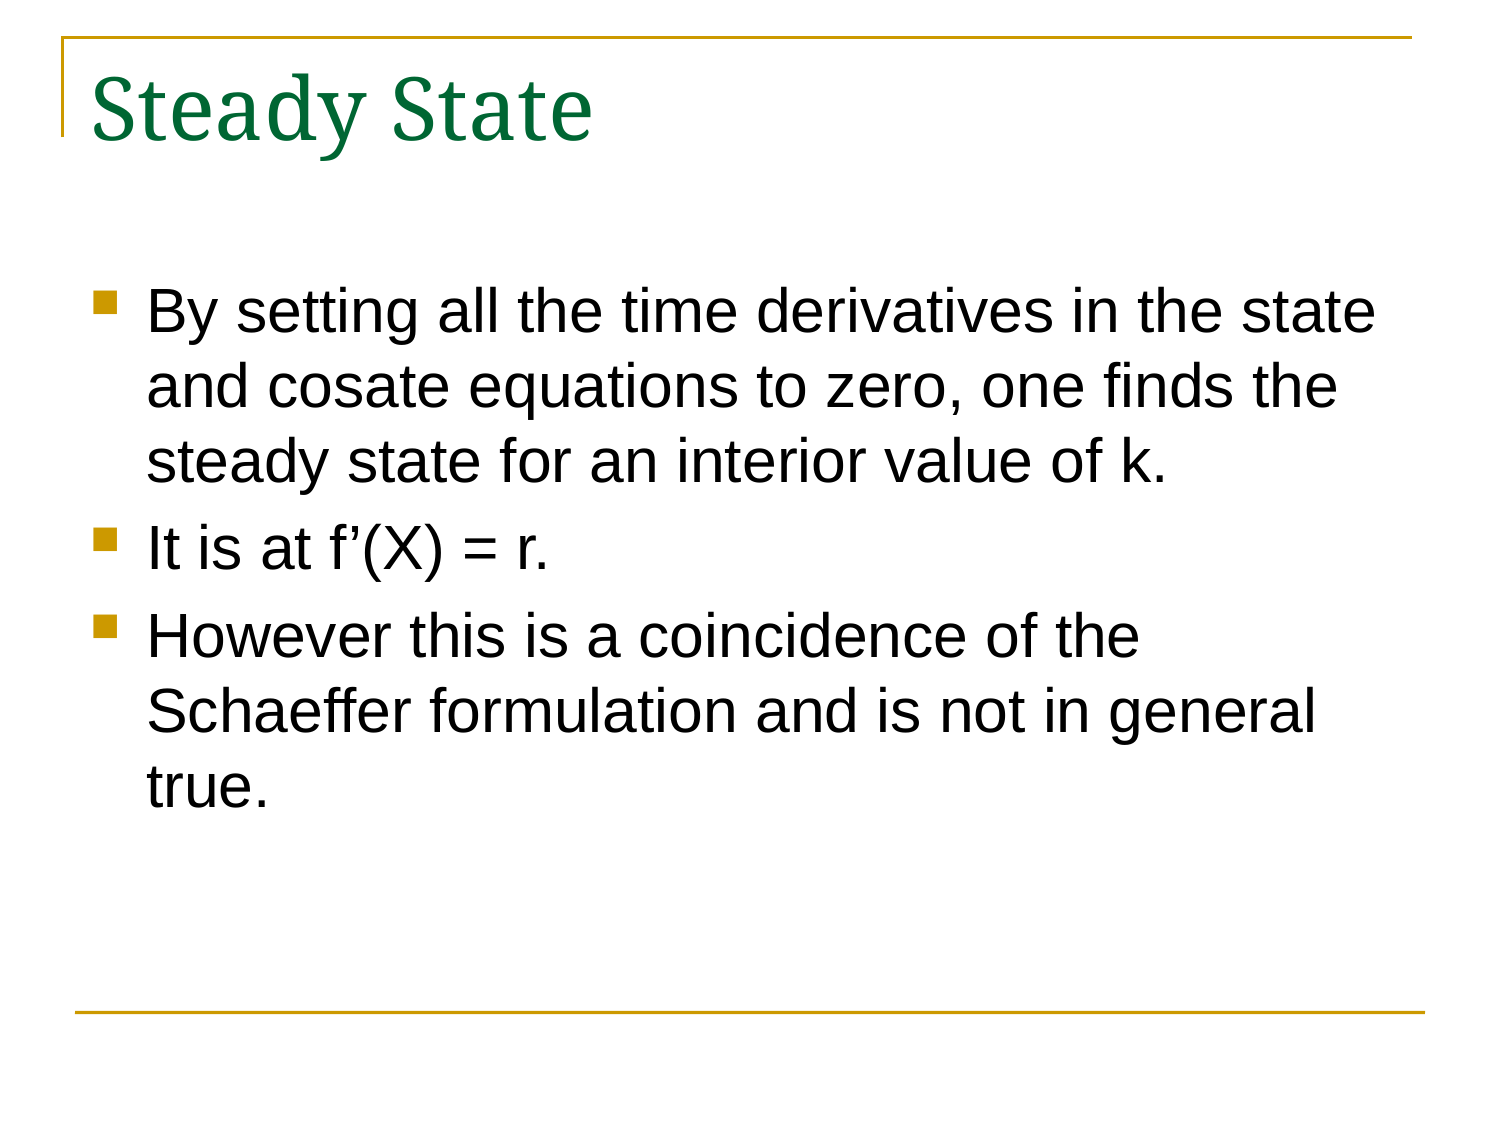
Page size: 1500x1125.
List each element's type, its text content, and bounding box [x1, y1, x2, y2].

list By setting all the time derivatives in the state and cosate equations to zero, one finds the steady state for an interior value of k. It is at f’(X) = r. However this is a coincidence of the Schaeffer formulation and is not in general true. [74, 262, 1426, 1006]
title Steady State [74, 45, 1426, 233]
